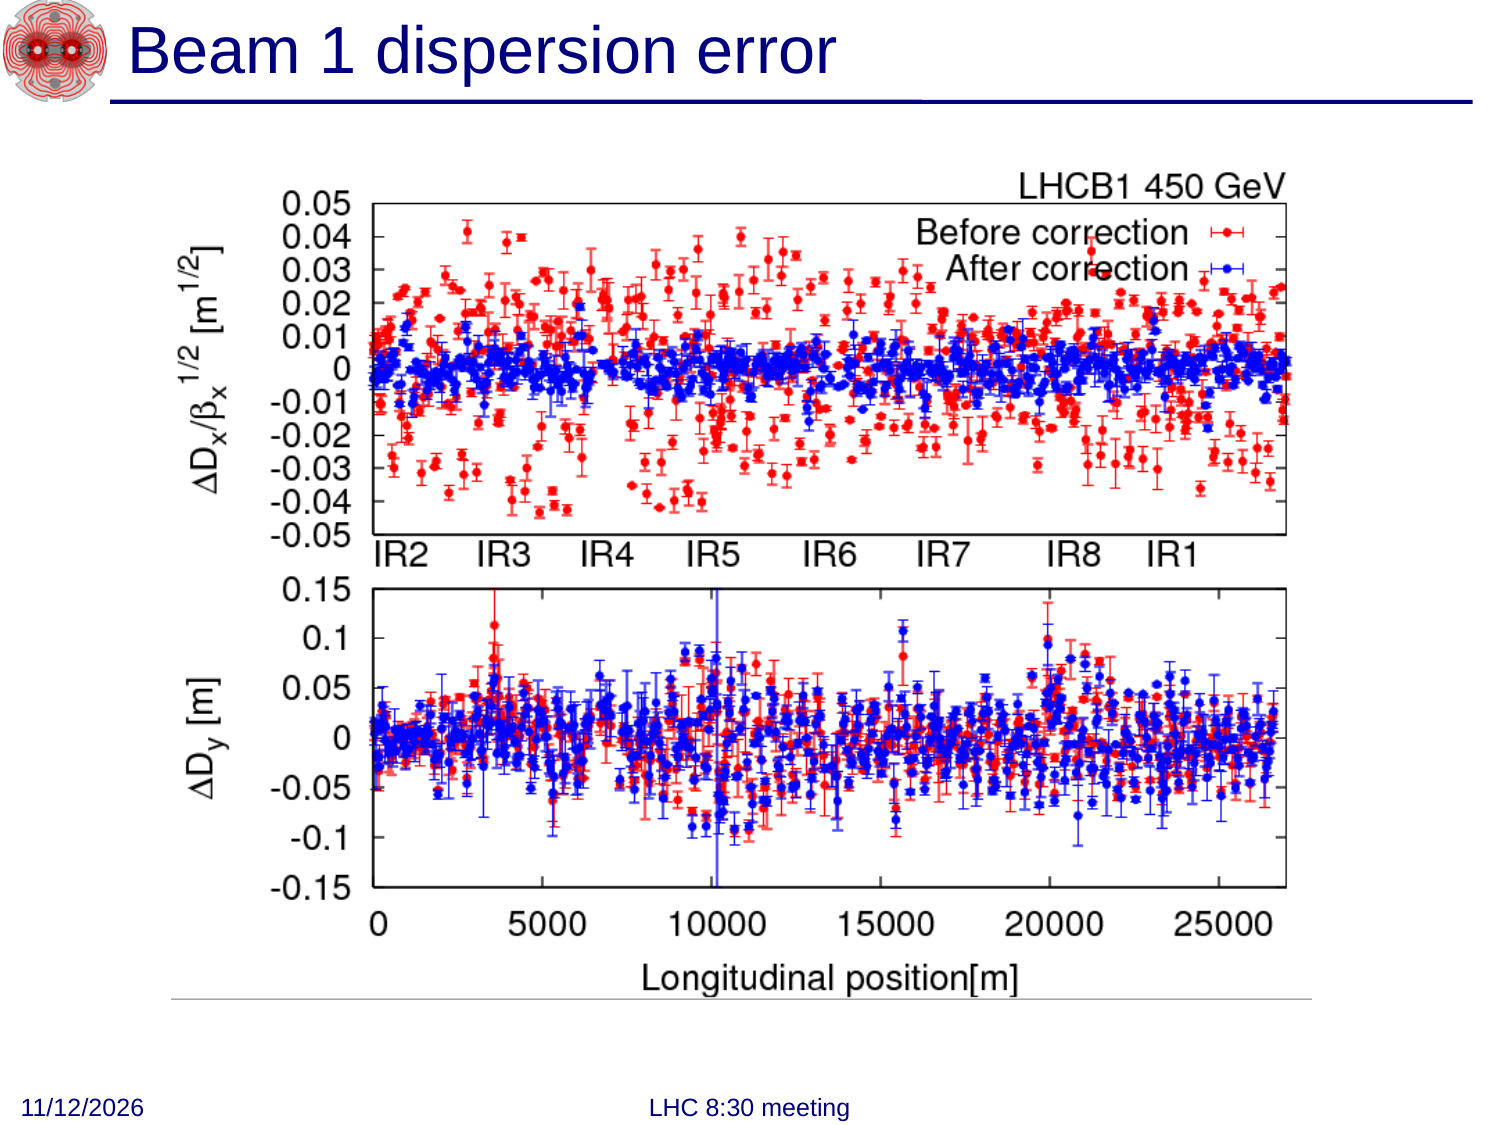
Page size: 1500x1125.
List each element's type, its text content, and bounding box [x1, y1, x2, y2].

picture [0, 0, 108, 103]
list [170, 160, 1313, 1000]
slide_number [5, 1085, 356, 1125]
footer LHC 8:30 meeting [512, 1087, 988, 1125]
title Beam 1 dispersion error [111, 3, 1463, 91]
